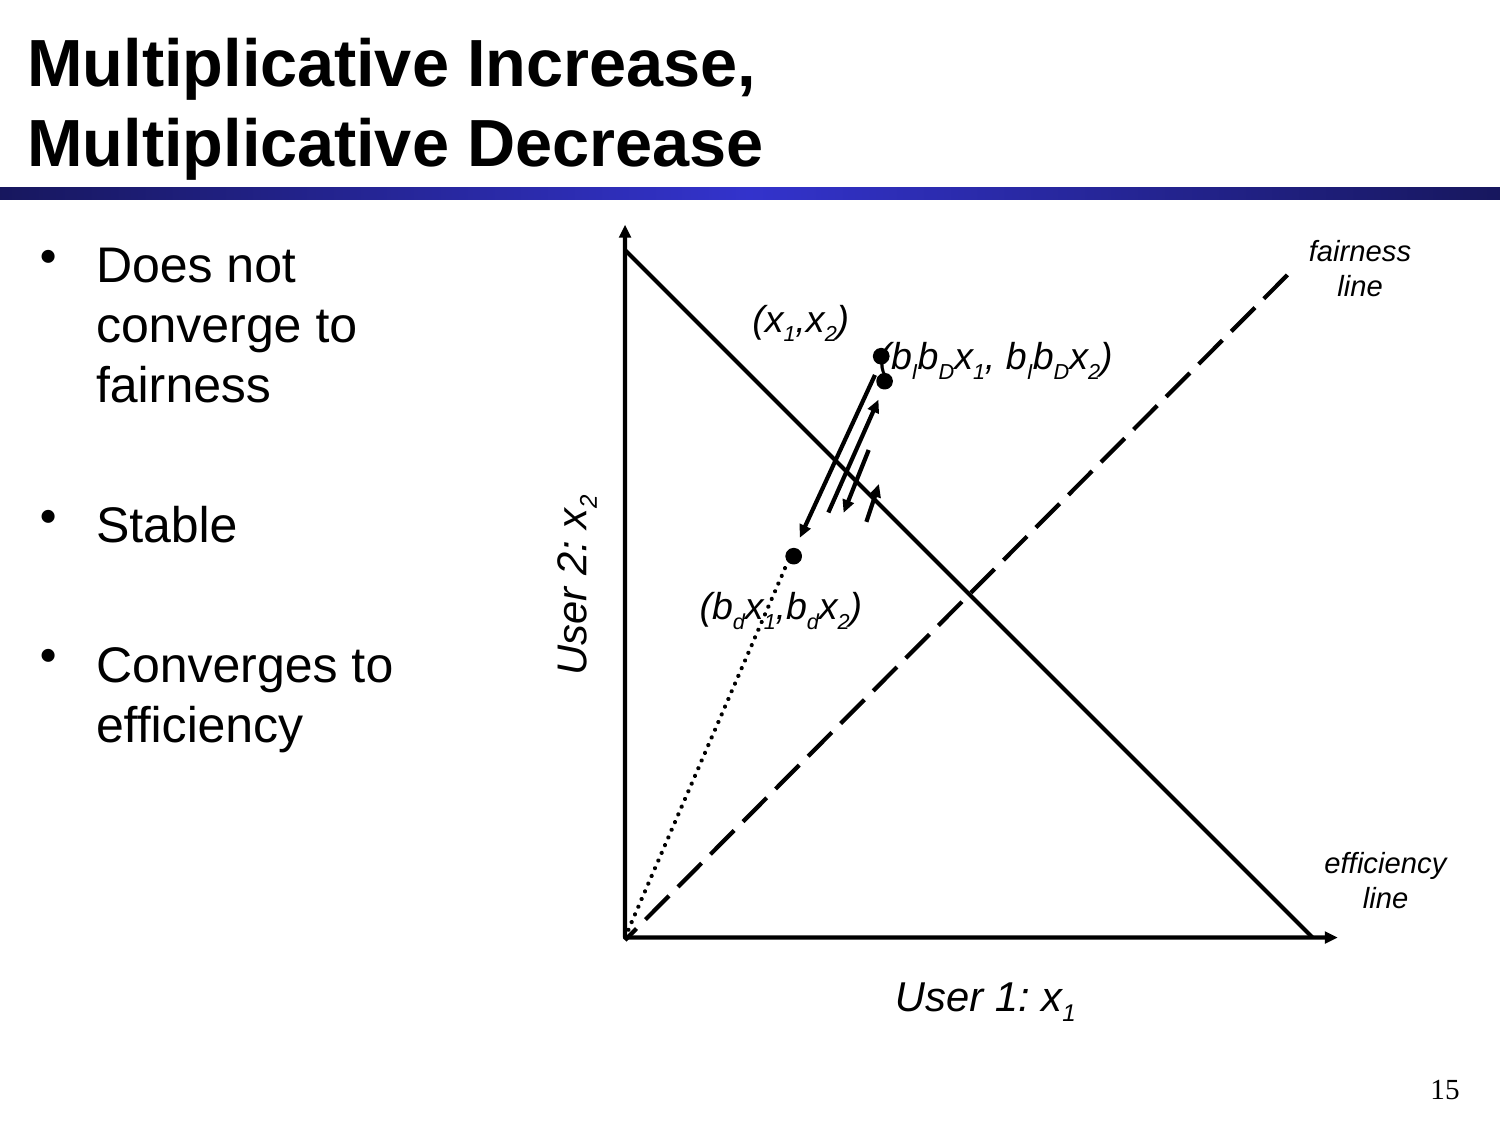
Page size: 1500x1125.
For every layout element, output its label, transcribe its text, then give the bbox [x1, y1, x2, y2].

text_box (x1,x2) [737, 287, 864, 354]
list Does not converge to fairness Stable Converges to efficiency [24, 224, 492, 1025]
slide_number 15 [1162, 1062, 1475, 1100]
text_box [828, 324, 1128, 513]
text_box [1313, 931, 1338, 944]
text_box [618, 224, 632, 374]
title Multiplicative Increase, Multiplicative Decrease [12, 24, 1488, 175]
text_box User 1: x1 [880, 962, 1091, 1034]
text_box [624, 374, 876, 938]
text_box efficiency line [1309, 837, 1462, 922]
text_box fairness line [1294, 224, 1427, 310]
text_box User 2: x2 [537, 480, 609, 691]
